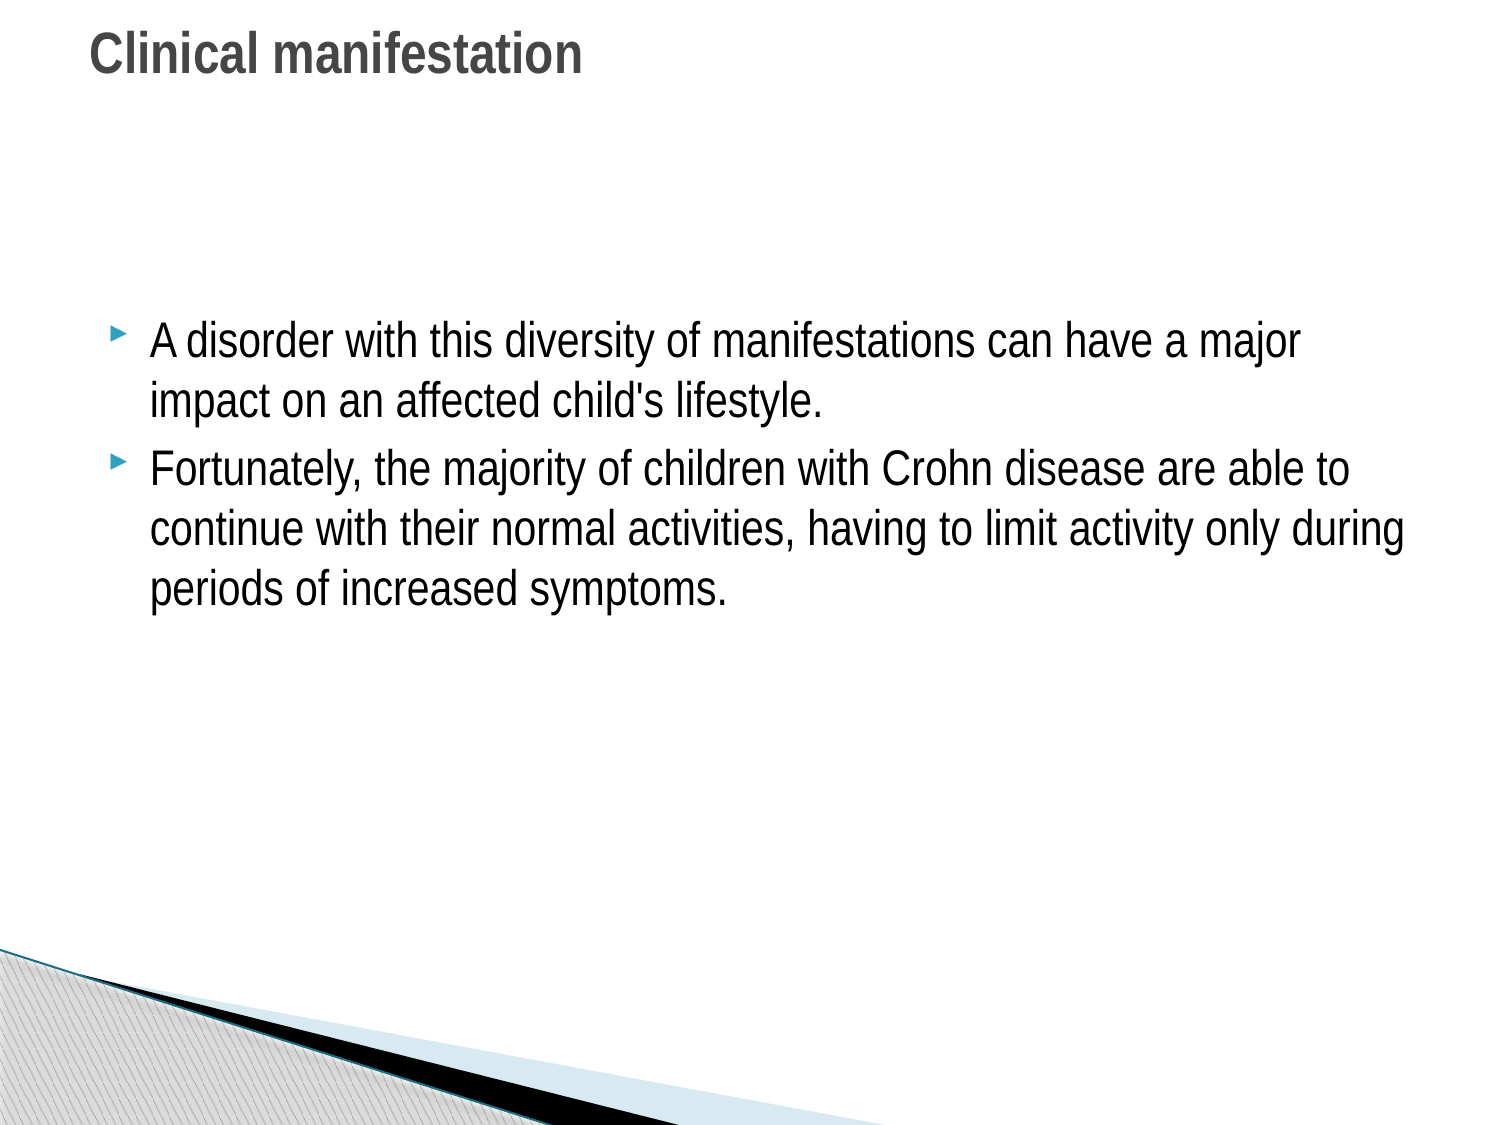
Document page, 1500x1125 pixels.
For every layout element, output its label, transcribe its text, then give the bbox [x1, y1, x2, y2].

title Clinical manifestation [75, 12, 613, 88]
list A disorder with this diversity of manifestations can have a major impact on an affected child's lifestyle. Fortunately, the majority of children with Crohn disease are able to continue with their normal activities, having to limit activity only during periods of increased symptoms. [75, 299, 1425, 675]
